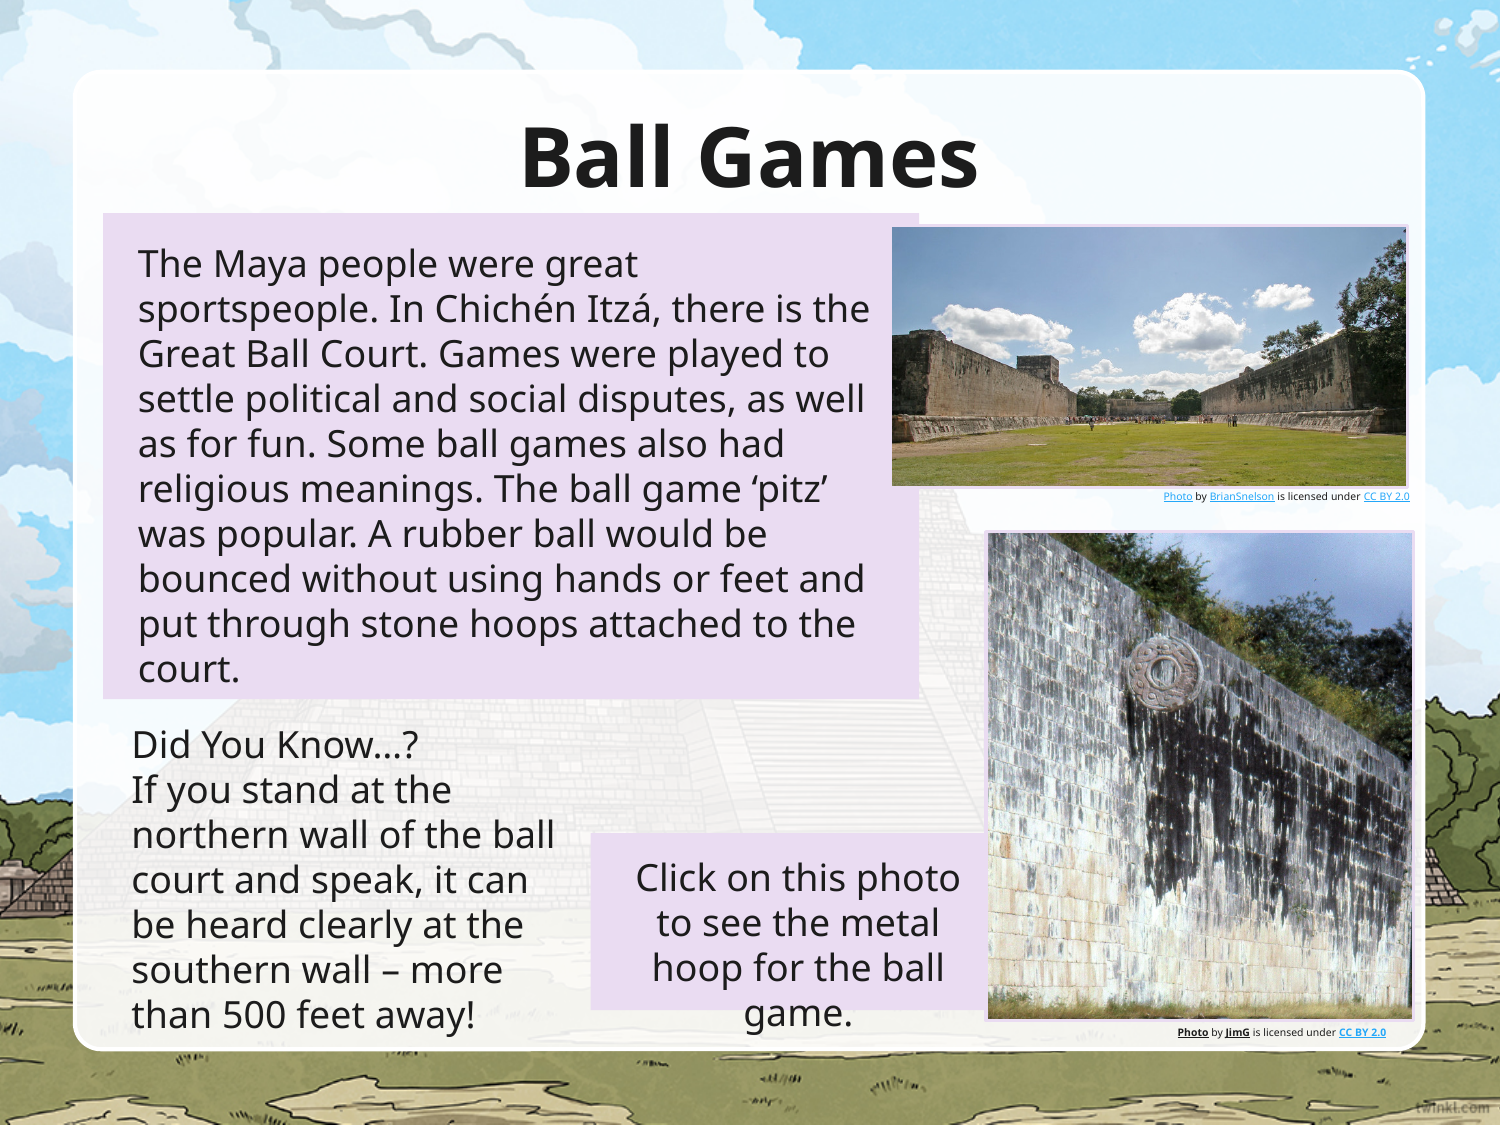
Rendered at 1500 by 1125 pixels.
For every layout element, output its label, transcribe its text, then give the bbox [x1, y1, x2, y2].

title Ball Games [73, 76, 1426, 244]
text_box Photo by BrianSnelson is licensed under CC BY 2.0 [1160, 484, 1414, 511]
text_box [102, 244, 920, 700]
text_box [590, 833, 987, 1011]
text_box Did You Know…? If you stand at the northern wall of the ball court and speak, it can be heard clearly at the southern wall – more than 500 feet away! [116, 713, 588, 1043]
picture [0, 0, 1500, 1125]
text_box The Maya people were great sportspeople. In Chichén Itzá, there is the Great Ball Court. Games were played to settle political and social disputes, as well as for fun. Some ball games also had religious meanings. The ball game ‘pitz’ was popular. A rubber ball would be bounced without using hands or feet and put through stone hoops attached to the court. [123, 233, 892, 698]
text_box Photo by JimG is licensed under CC BY 2.0 [1159, 1022, 1405, 1047]
